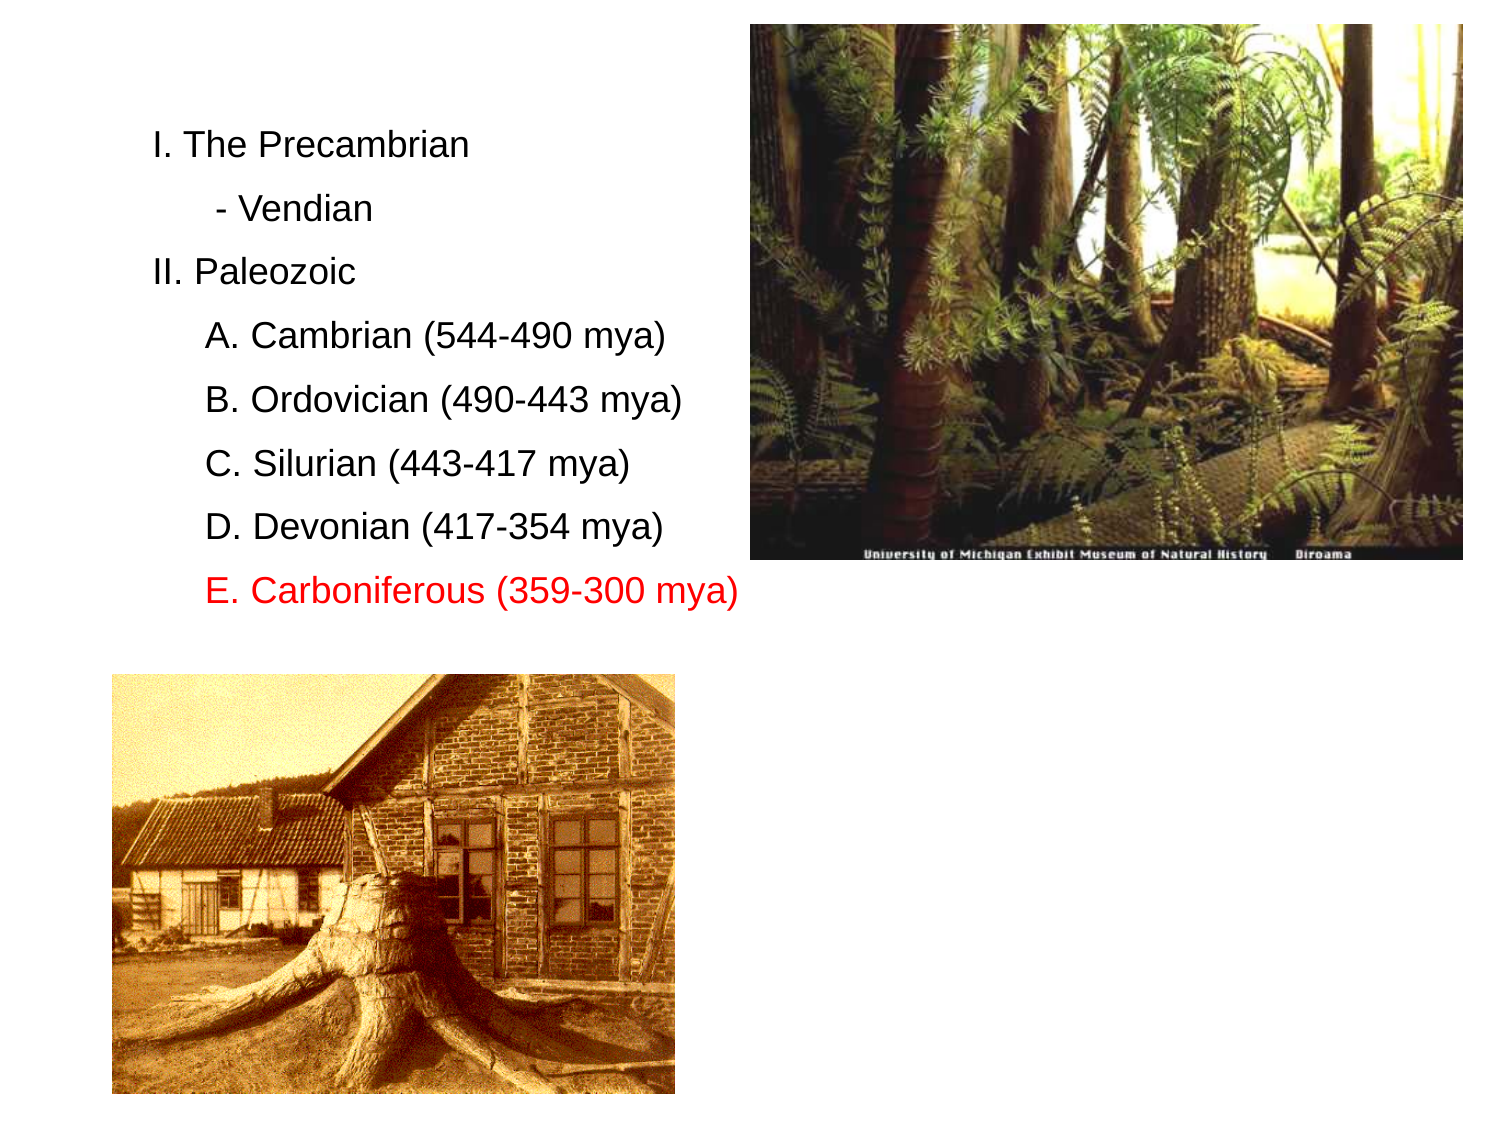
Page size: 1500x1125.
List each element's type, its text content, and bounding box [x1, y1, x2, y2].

picture [749, 24, 1463, 560]
picture [112, 674, 676, 1094]
text_box I. The Precambrian - Vendian II. Paleozoic A. Cambrian (544-490 mya) B. Ordovician (490-443 mya) C. Silurian (443-417 mya) D. Devonian (417-354 mya) E. Carboniferous (359-300 mya) [137, 112, 1463, 683]
